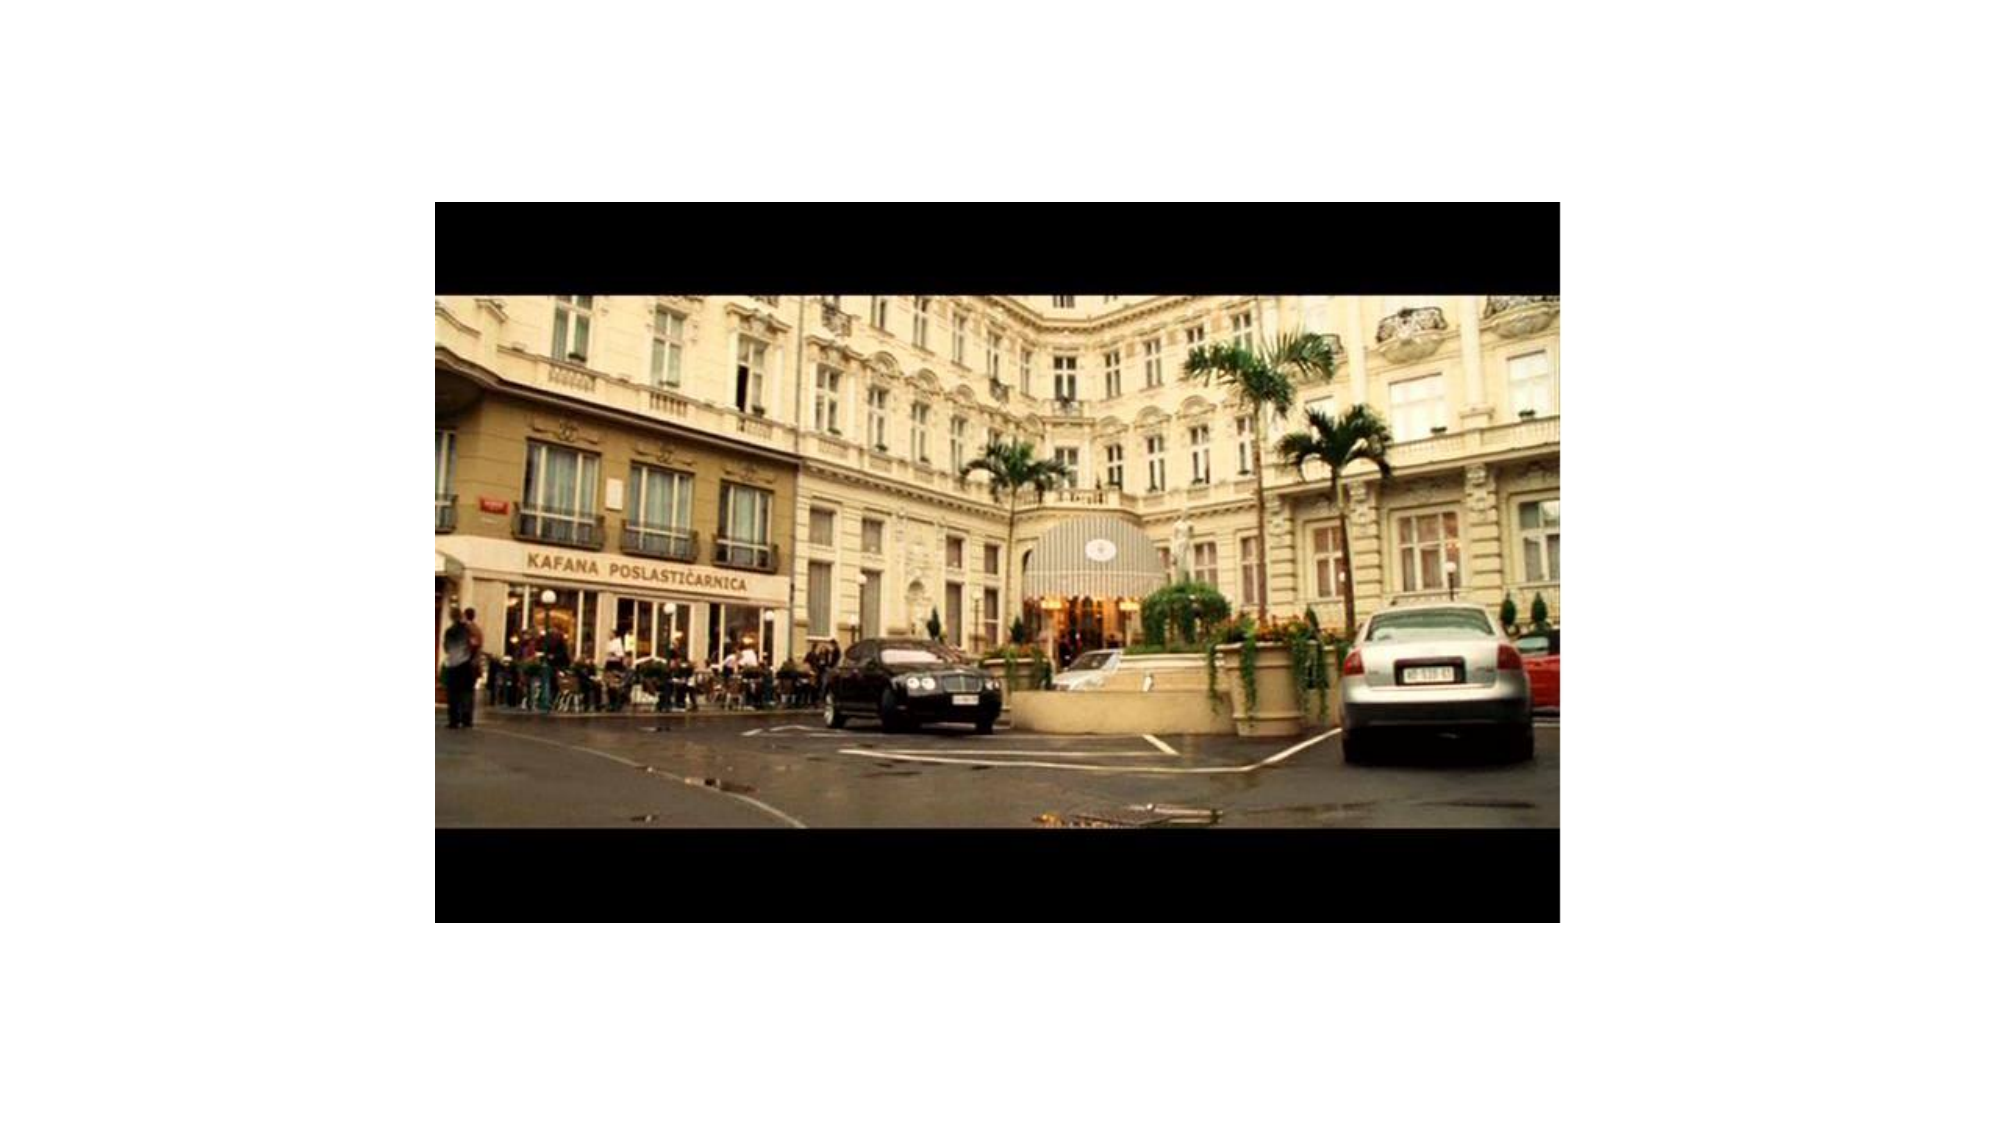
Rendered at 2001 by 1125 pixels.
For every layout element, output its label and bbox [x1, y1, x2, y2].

picture [435, 202, 1565, 923]
